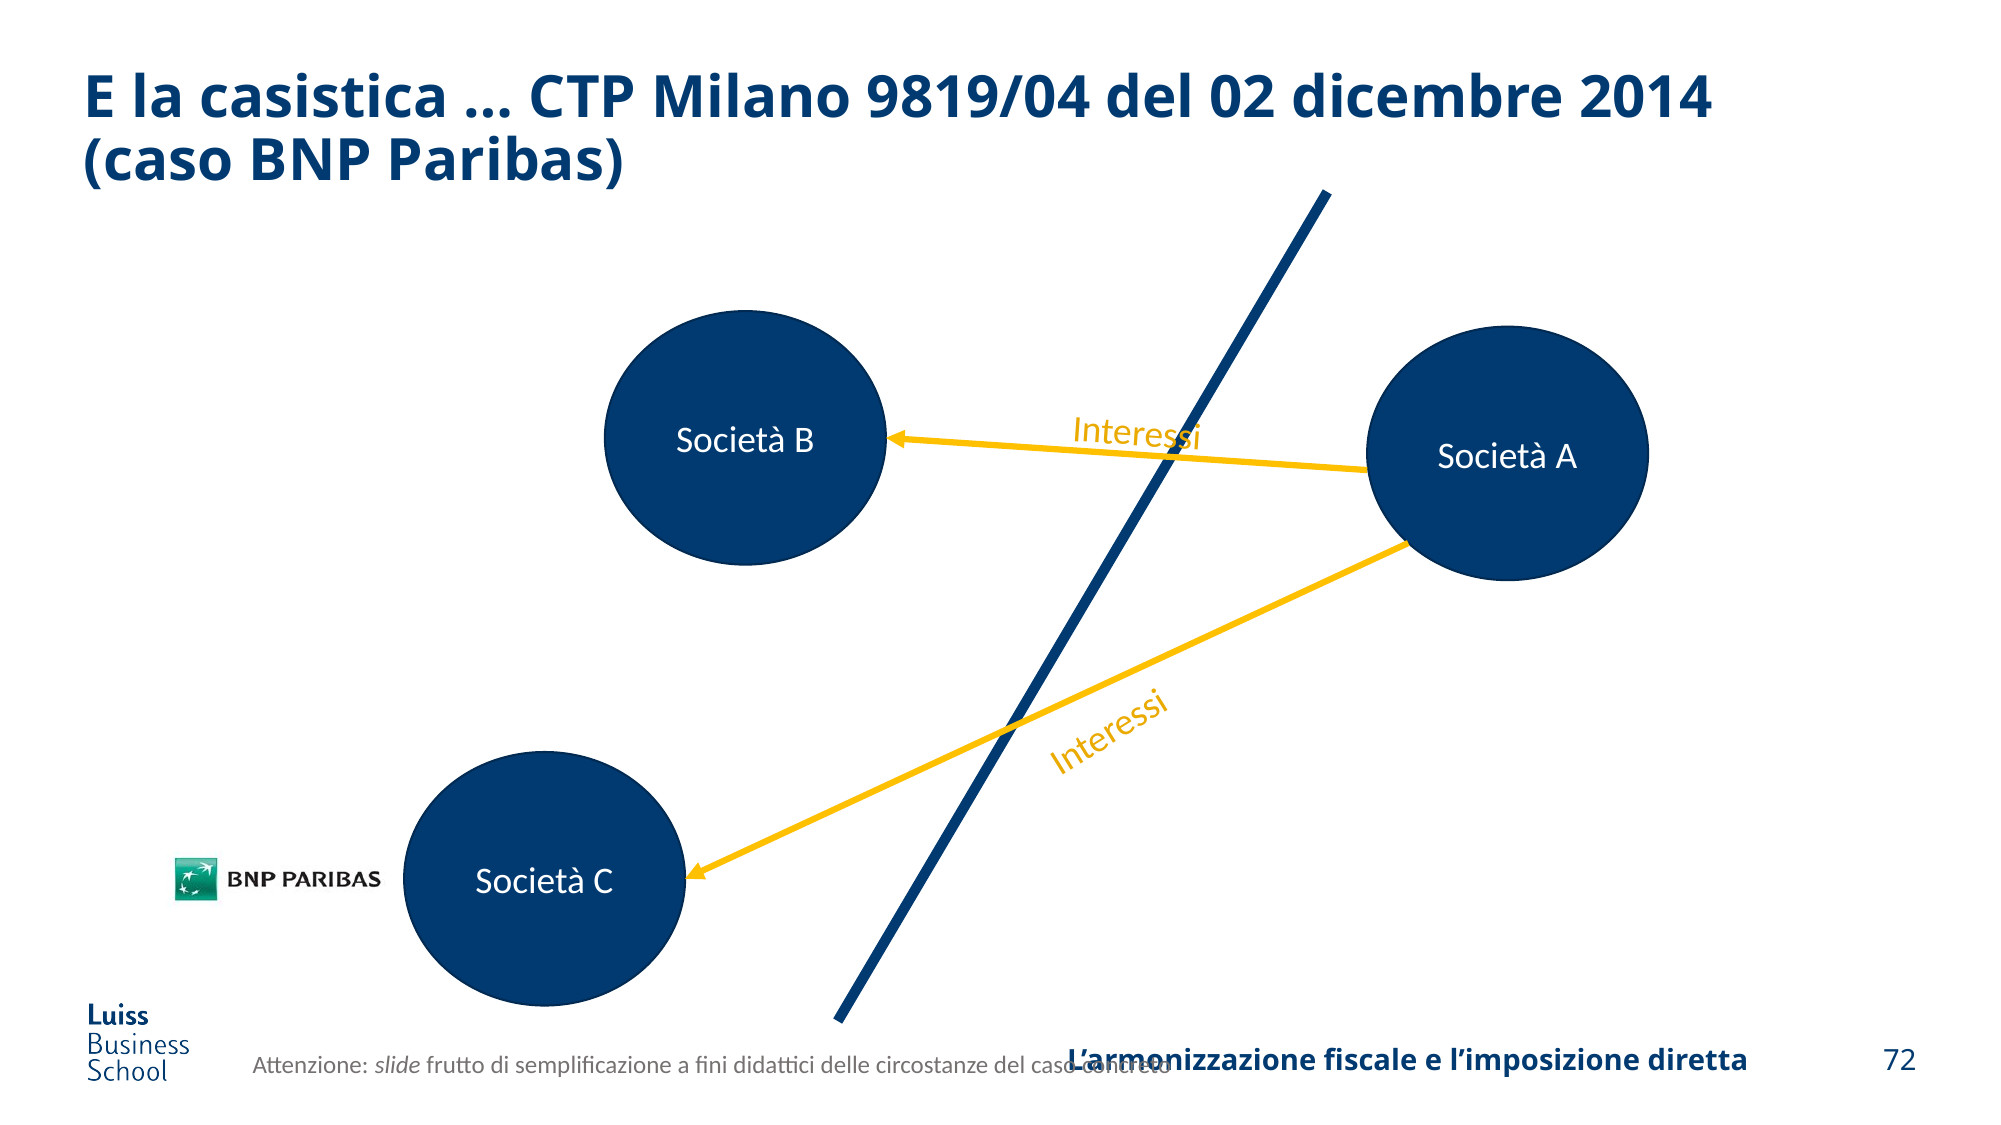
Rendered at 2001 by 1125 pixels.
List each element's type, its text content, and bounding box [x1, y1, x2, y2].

text_box Società B [603, 310, 837, 554]
picture [67, 765, 487, 992]
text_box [837, 191, 1328, 543]
text_box Società A [1367, 325, 1650, 582]
picture [88, 1003, 189, 1081]
text_box Attenzione: slide frutto di semplificazione a fini didattici delle circostanze del caso concreto [237, 1040, 1189, 1086]
title E la casistica … CTP Milano 9819/04 del 02 dicembre 2014 (caso BNP Paribas) [68, 59, 1910, 223]
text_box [685, 543, 1409, 879]
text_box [885, 437, 1368, 470]
footer L’armonizzazione fiscale e l’imposizione diretta [486, 1021, 1761, 1081]
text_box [837, 879, 1328, 1022]
text_box Società C [479, 750, 687, 1007]
slide_number 72 [1787, 1021, 1929, 1081]
